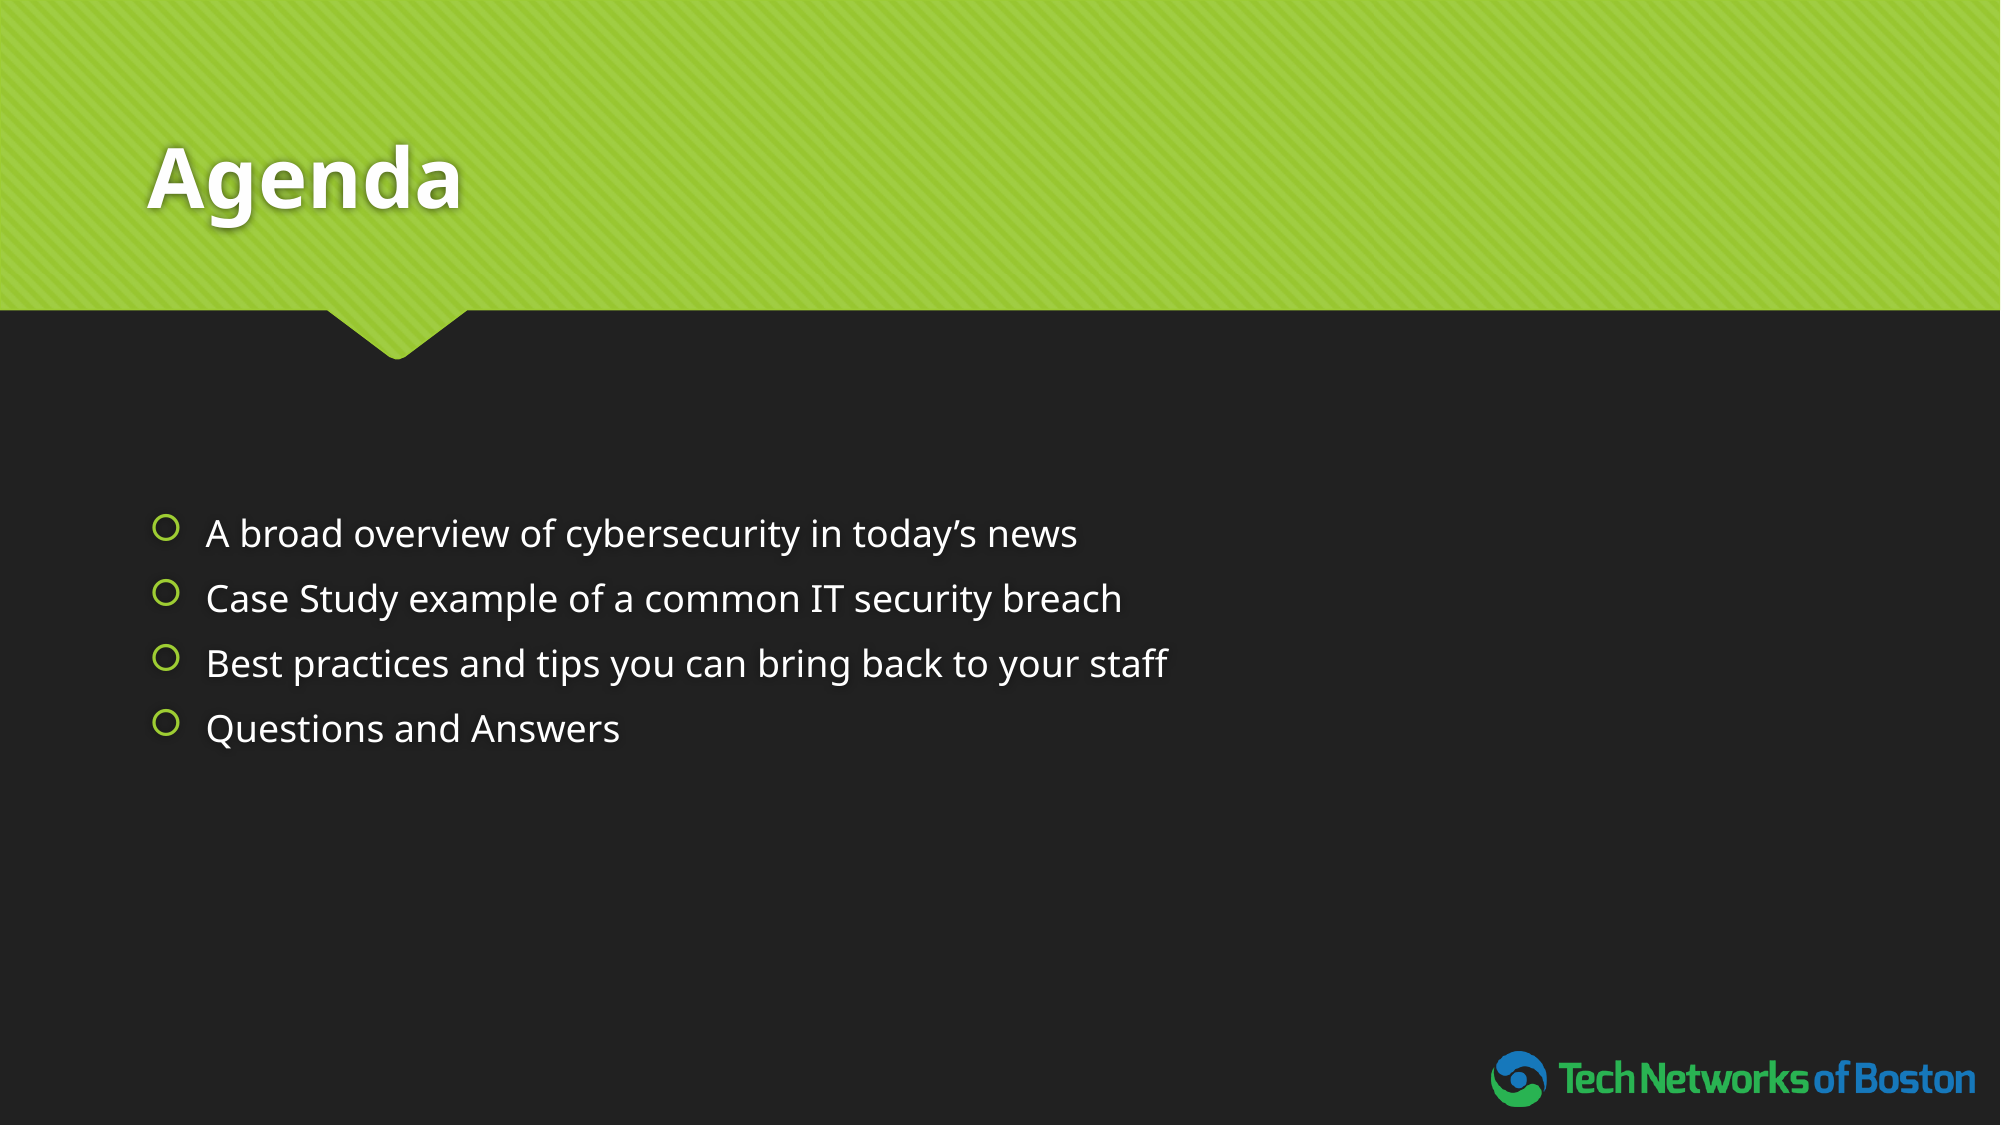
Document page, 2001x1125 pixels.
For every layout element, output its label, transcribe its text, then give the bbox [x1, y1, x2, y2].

picture [1490, 1051, 1976, 1107]
list A broad overview of cybersecurity in today’s news Case Study example of a common IT security breach Best practices and tips you can bring back to your staff Questions and Answers [134, 364, 1866, 962]
title Agenda [132, 73, 1868, 233]
